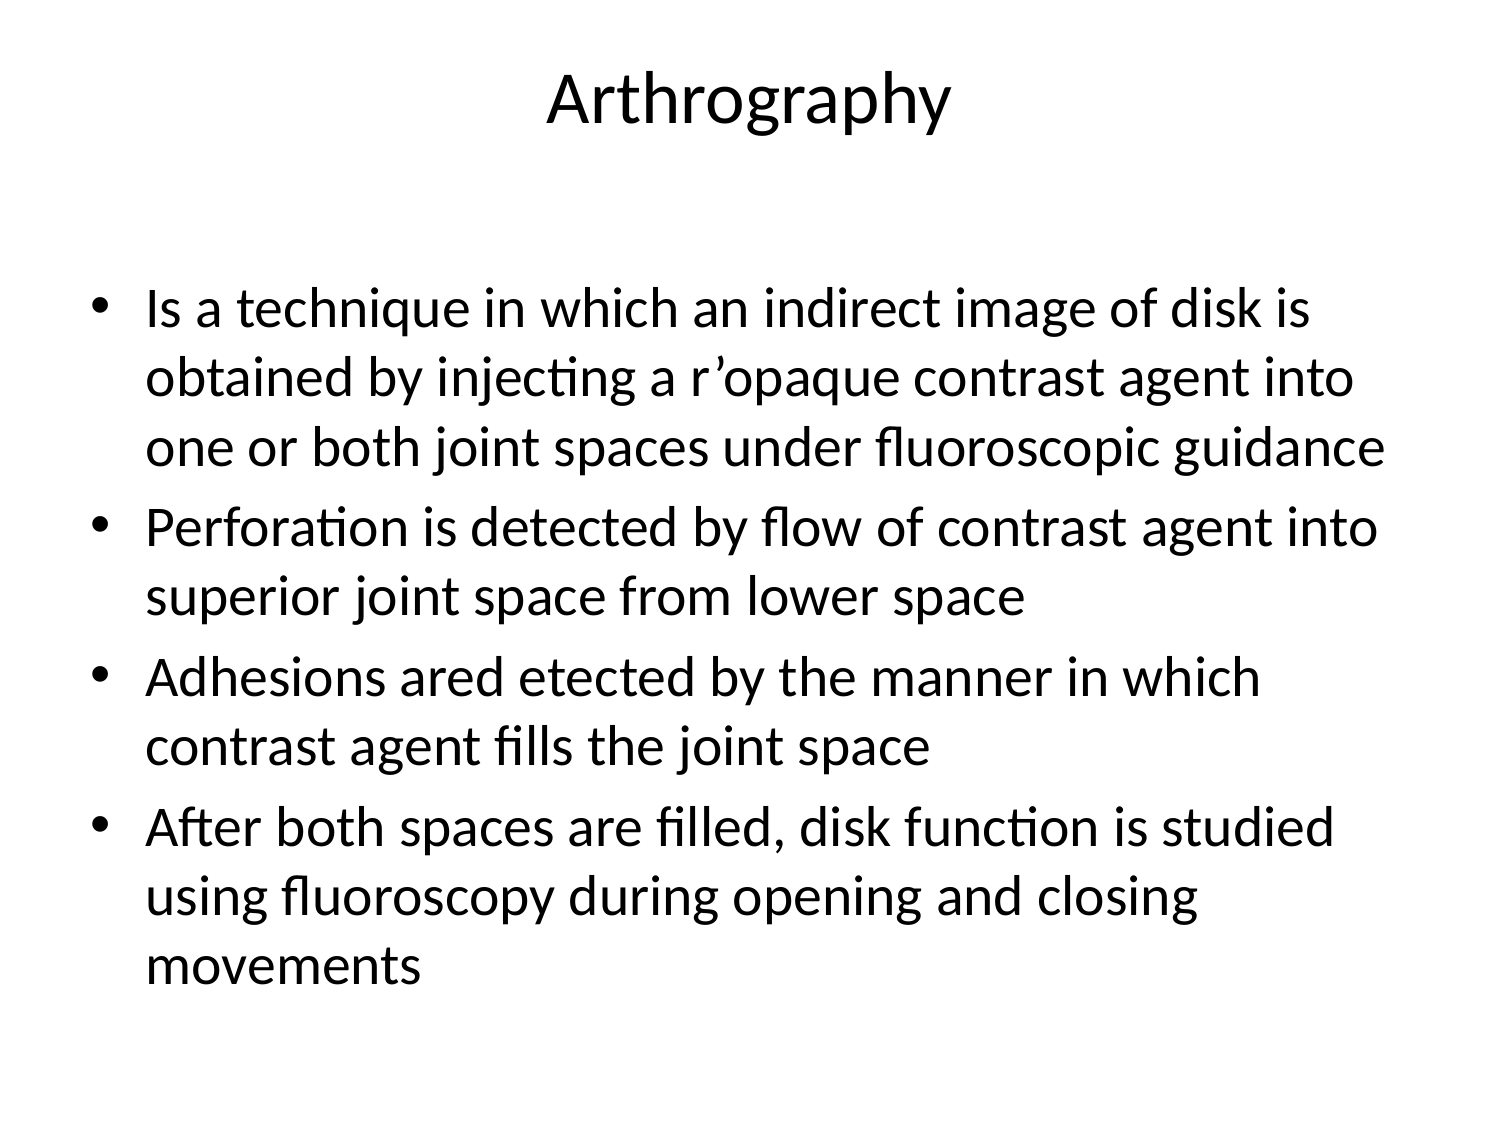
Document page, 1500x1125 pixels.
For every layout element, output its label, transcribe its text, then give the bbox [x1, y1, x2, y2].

title Arthrography [75, 45, 1425, 233]
list Is a technique in which an indirect image of disk is obtained by injecting a r’opaque contrast agent into one or both joint spaces under fluoroscopic guidance Perforation is detected by flow of contrast agent into superior joint space from lower space Adhesions ared etected by the manner in which contrast agent fills the joint space After both spaces are filled, disk function is studied using fluoroscopy during opening and closing movements [75, 262, 1425, 1005]
